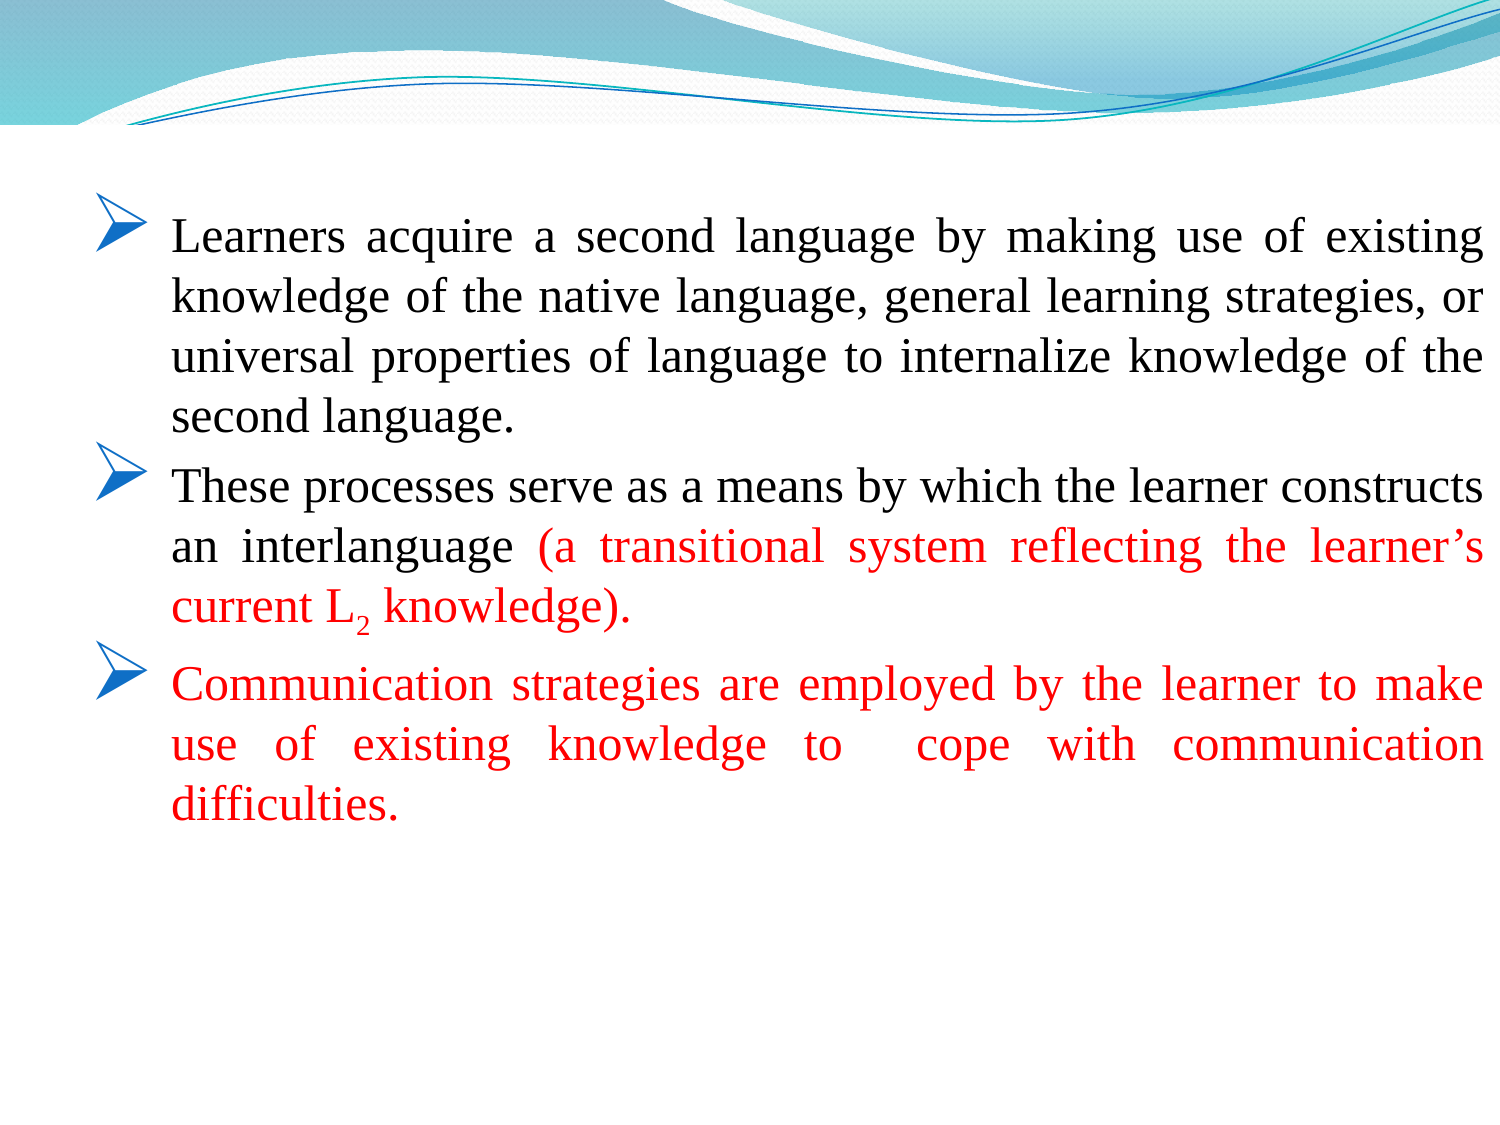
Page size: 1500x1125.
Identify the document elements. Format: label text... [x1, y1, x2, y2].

title How Do Learners Acquire a Second Language? [75, 115, 1425, 125]
list Learners acquire a second language by making use of existing knowledge of the native language, general learning strategies, or universal properties of language to internalize knowledge of the second language. These processes serve as a means by which the learner constructs an interlanguage (a transitional system reflecting the learner’s current L2 knowledge). Communication strategies are employed by the learner to make use of existing knowledge to cope with communication difficulties. [0, 125, 1500, 1125]
